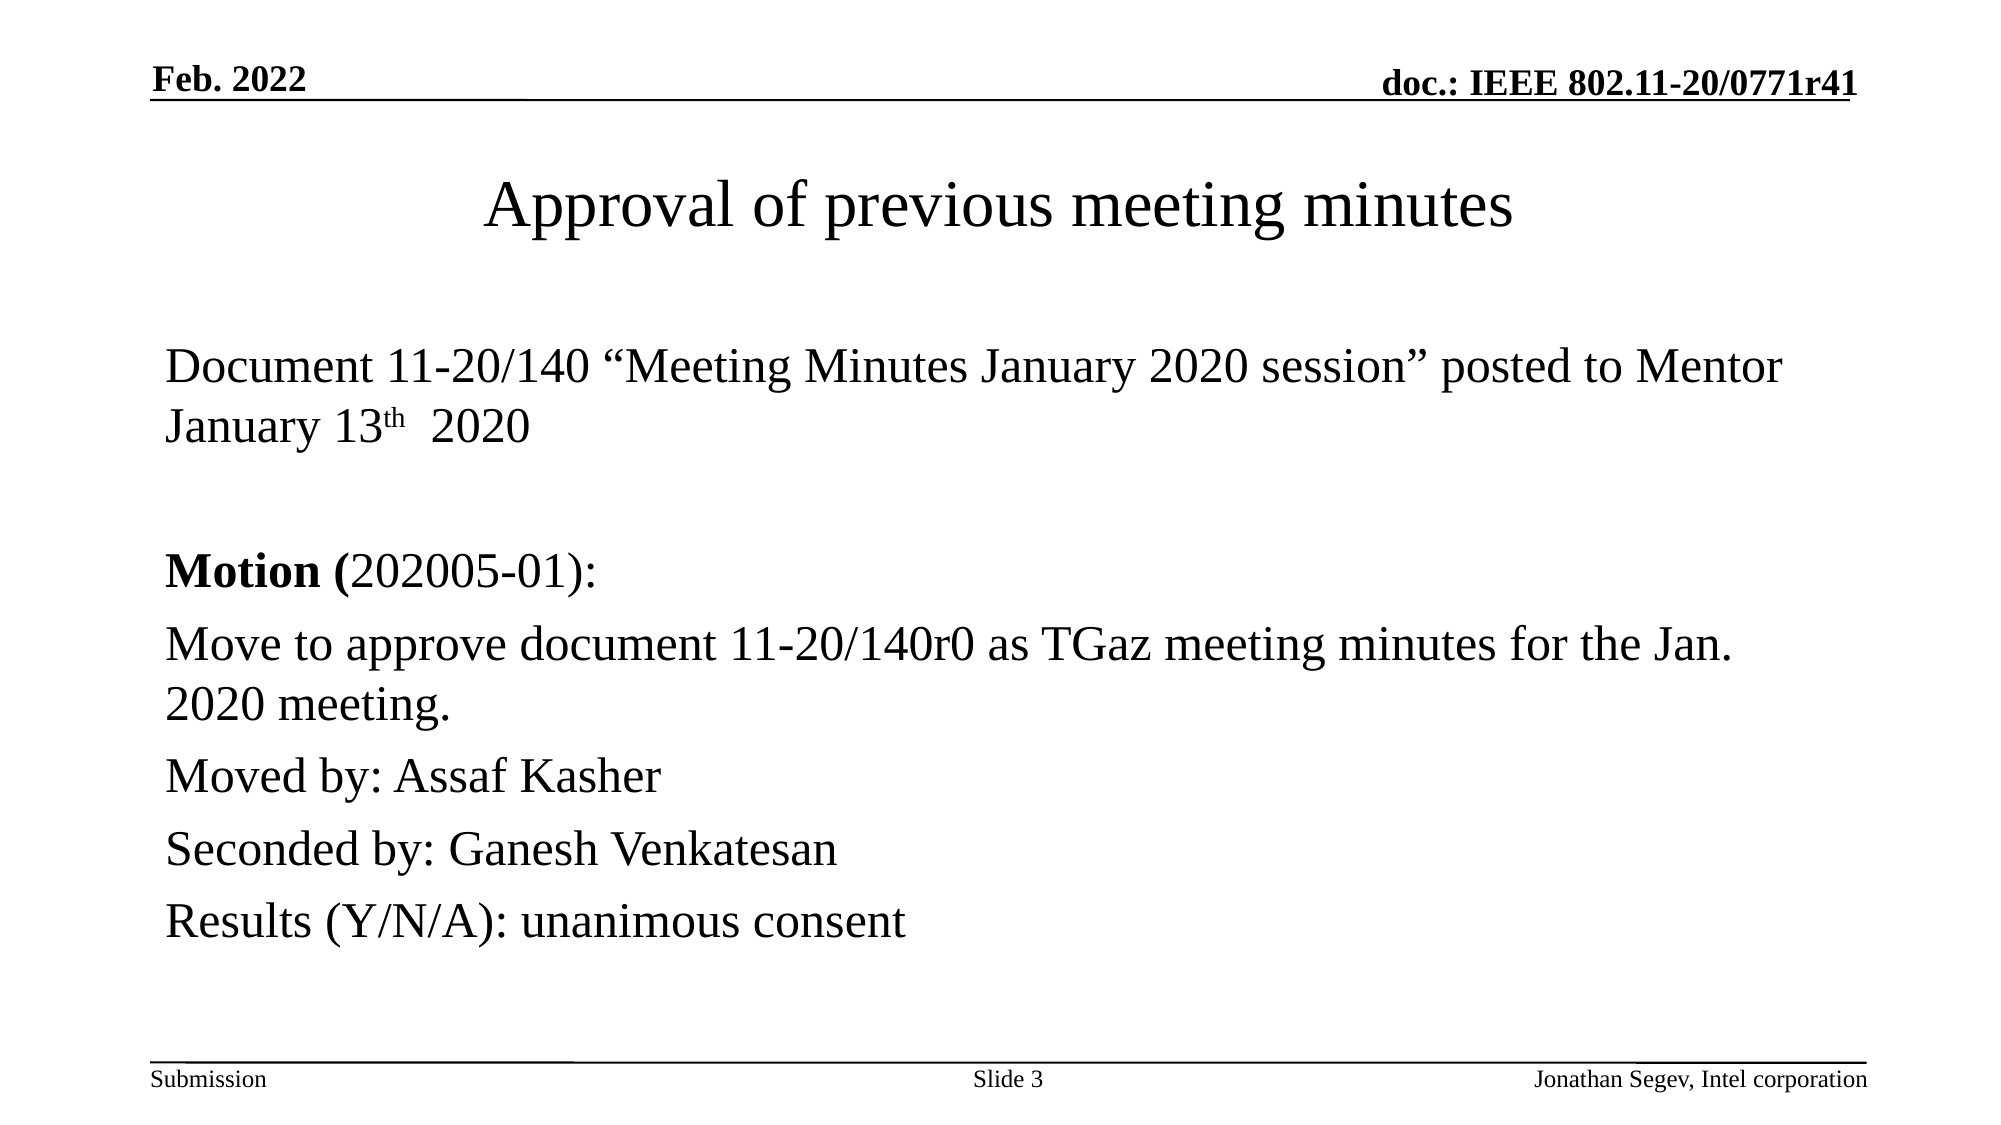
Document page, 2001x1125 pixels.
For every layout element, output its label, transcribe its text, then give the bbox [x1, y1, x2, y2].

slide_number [152, 54, 563, 100]
title Approval of previous meeting minutes [149, 112, 1850, 288]
slide_number Slide 3 [950, 1061, 1067, 1123]
footer Jonathan Segev, Intel corporation [1171, 1061, 1869, 1093]
list Document 11-20/140 “Meeting Minutes January 2020 session” posted to Mentor January 13th 2020 Motion (202005-01): Move to approve document 11-20/140r0 as TGaz meeting minutes for the Jan. 2020 meeting. Moved by: Assaf Kasher Seconded by: Ganesh Venkatesan Results (Y/N/A): unanimous consent [149, 324, 1850, 1000]
